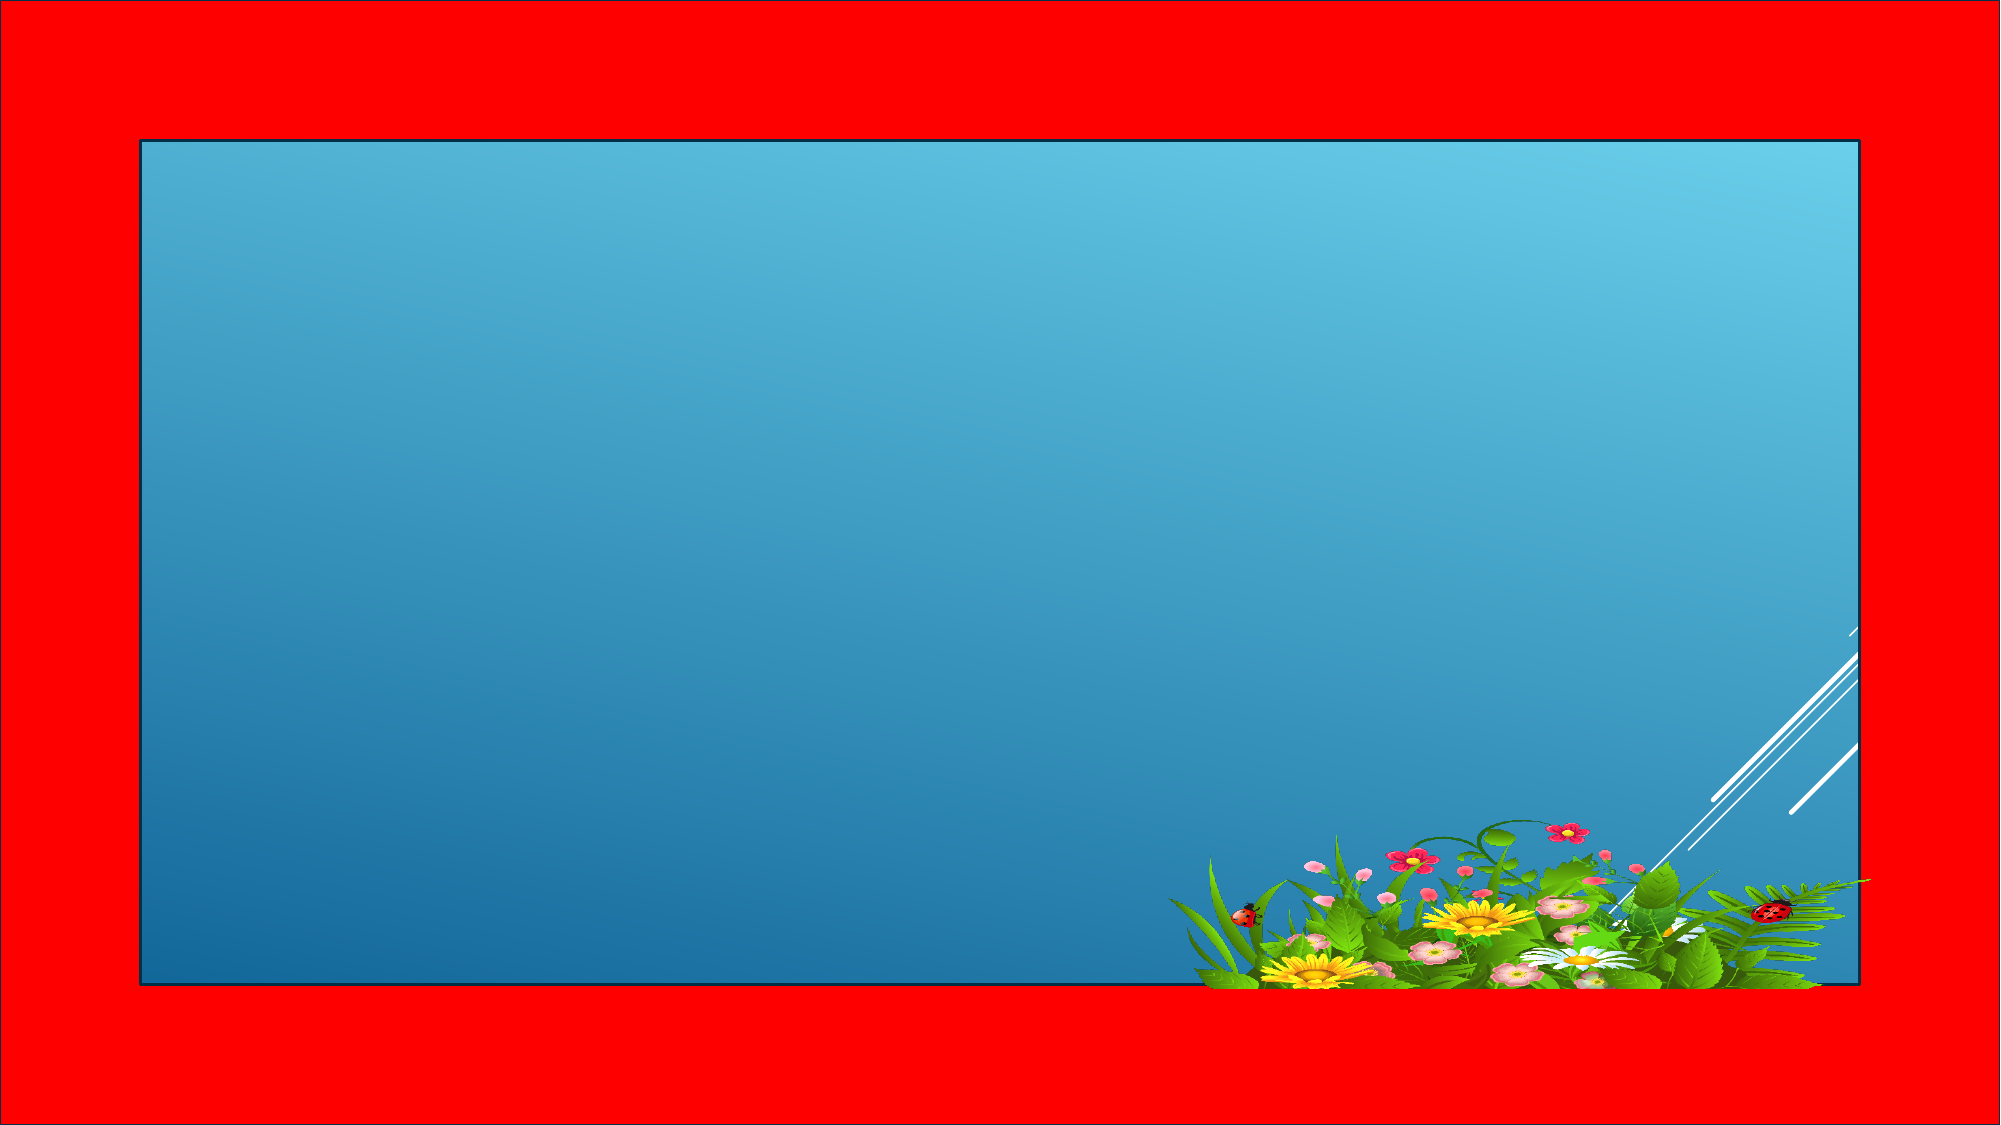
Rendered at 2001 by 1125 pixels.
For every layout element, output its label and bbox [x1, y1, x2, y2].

picture [1144, 808, 1892, 989]
text_box [0, 0, 2000, 1125]
